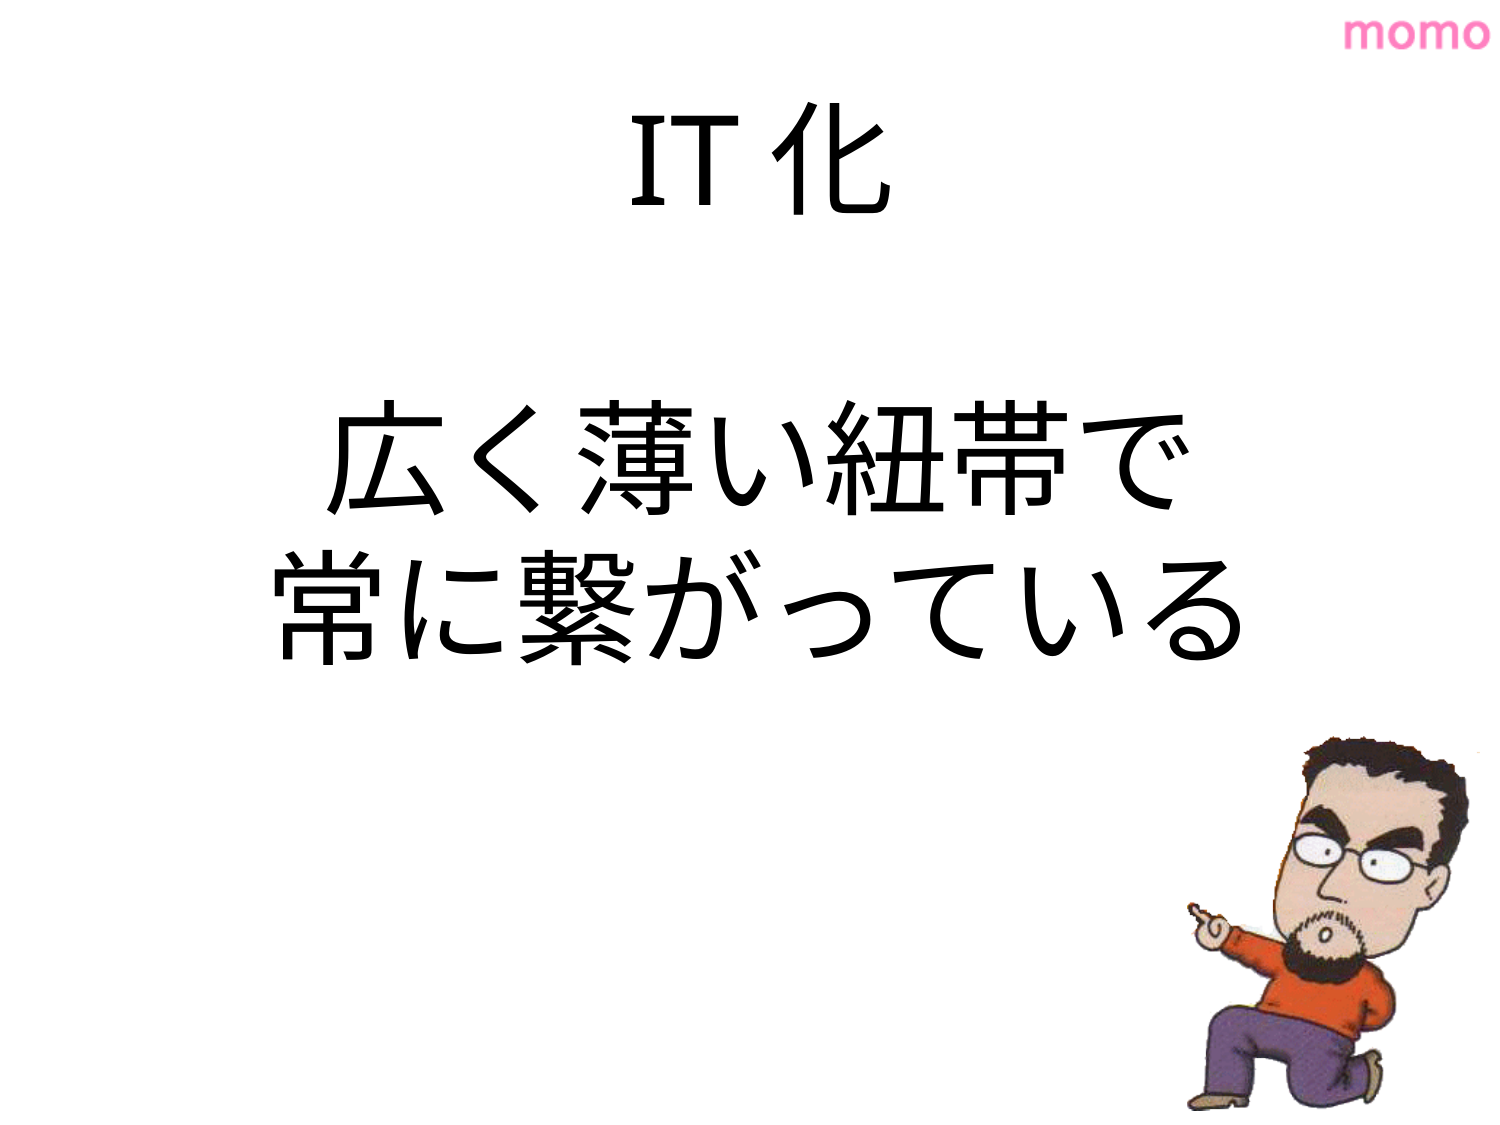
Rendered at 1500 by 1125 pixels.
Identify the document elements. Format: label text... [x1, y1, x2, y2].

picture [1333, 3, 1500, 63]
picture [1186, 736, 1480, 1111]
title IT化 広く薄い紐帯で 常に繋がっている [76, 316, 1446, 445]
